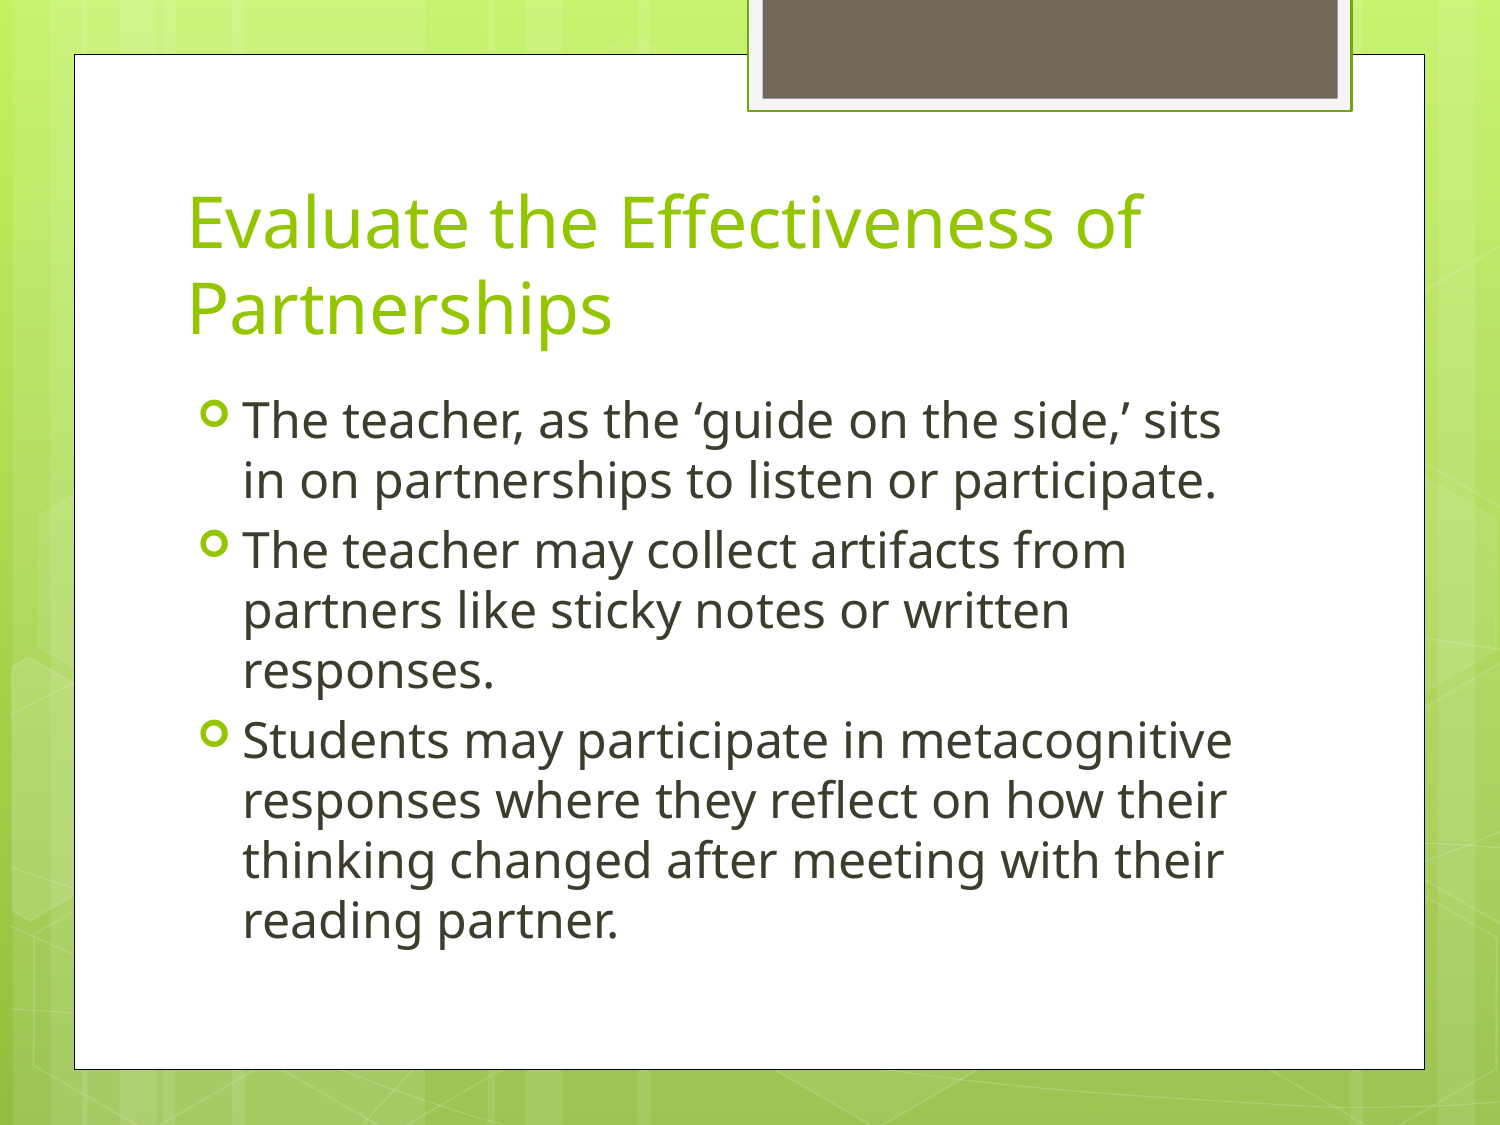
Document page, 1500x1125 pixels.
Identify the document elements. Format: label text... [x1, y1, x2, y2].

title Evaluate the Effectiveness of Partnerships [171, 168, 1324, 357]
list The teacher, as the ‘guide on the side,’ sits in on partnerships to listen or participate. The teacher may collect artifacts from partners like sticky notes or written responses. Students may participate in metacognitive responses where they reflect on how their thinking changed after meeting with their reading partner. [171, 381, 1283, 957]
